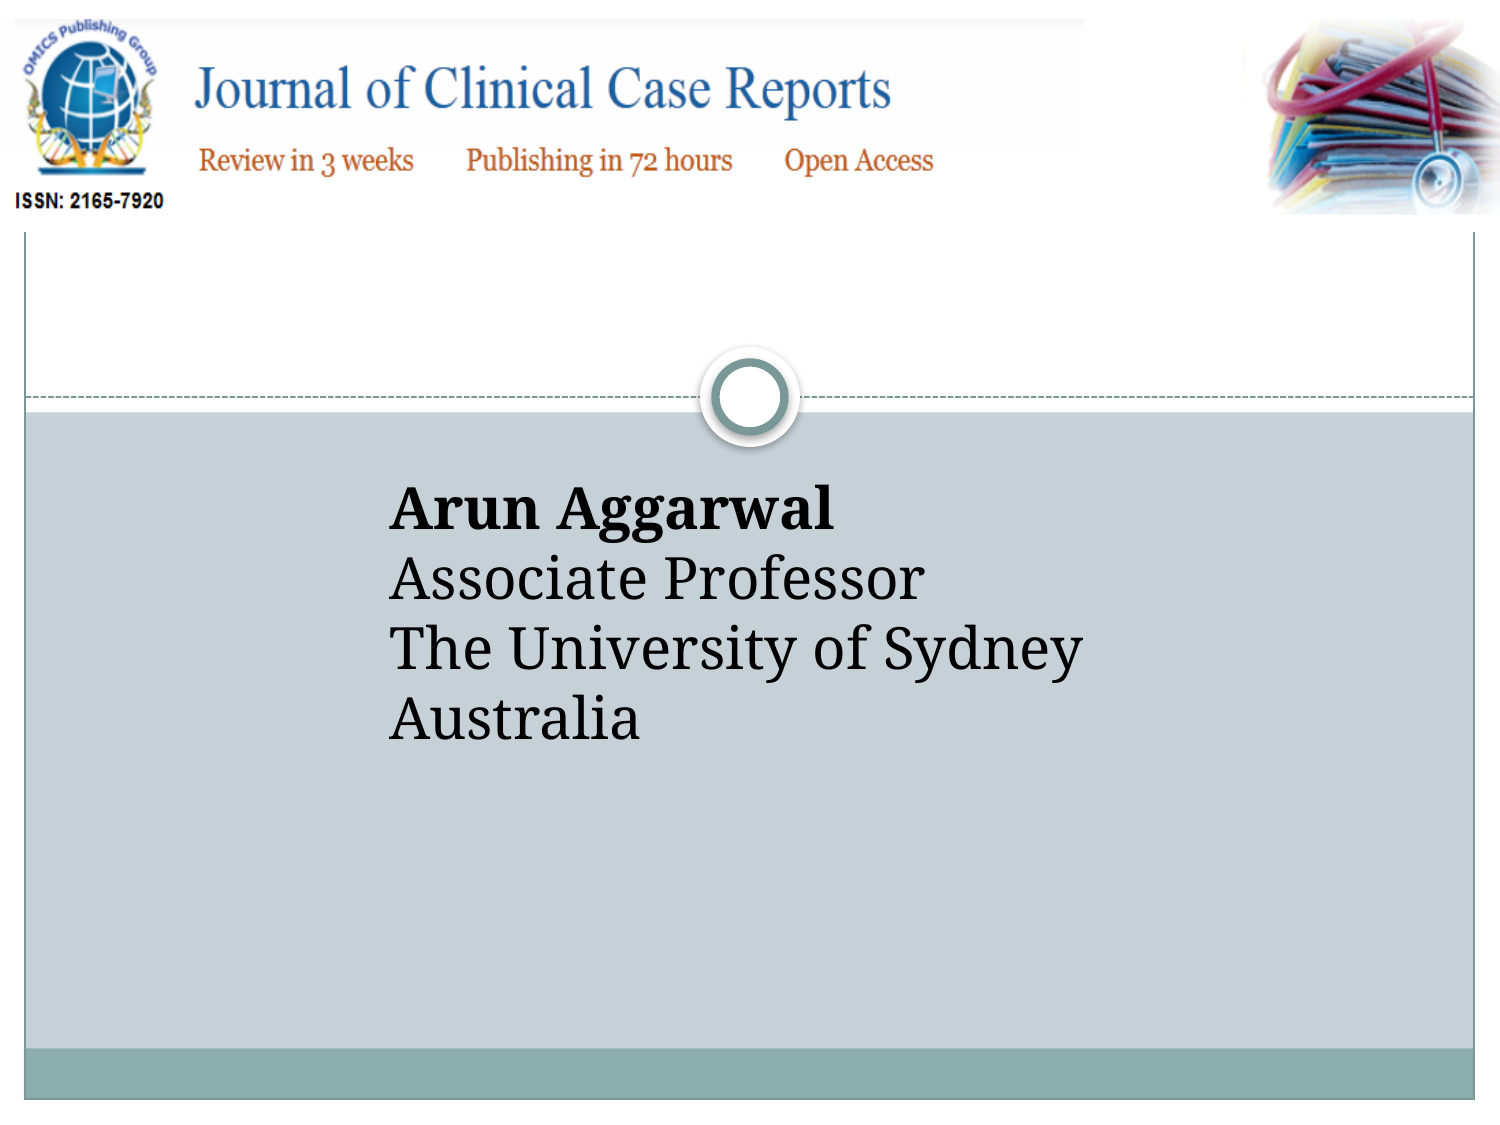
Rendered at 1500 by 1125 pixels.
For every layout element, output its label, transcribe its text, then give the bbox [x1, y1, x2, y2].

picture [0, 18, 1500, 232]
text_box Arun Aggarwal Associate Professor The University of Sydney Australia [374, 463, 1125, 759]
